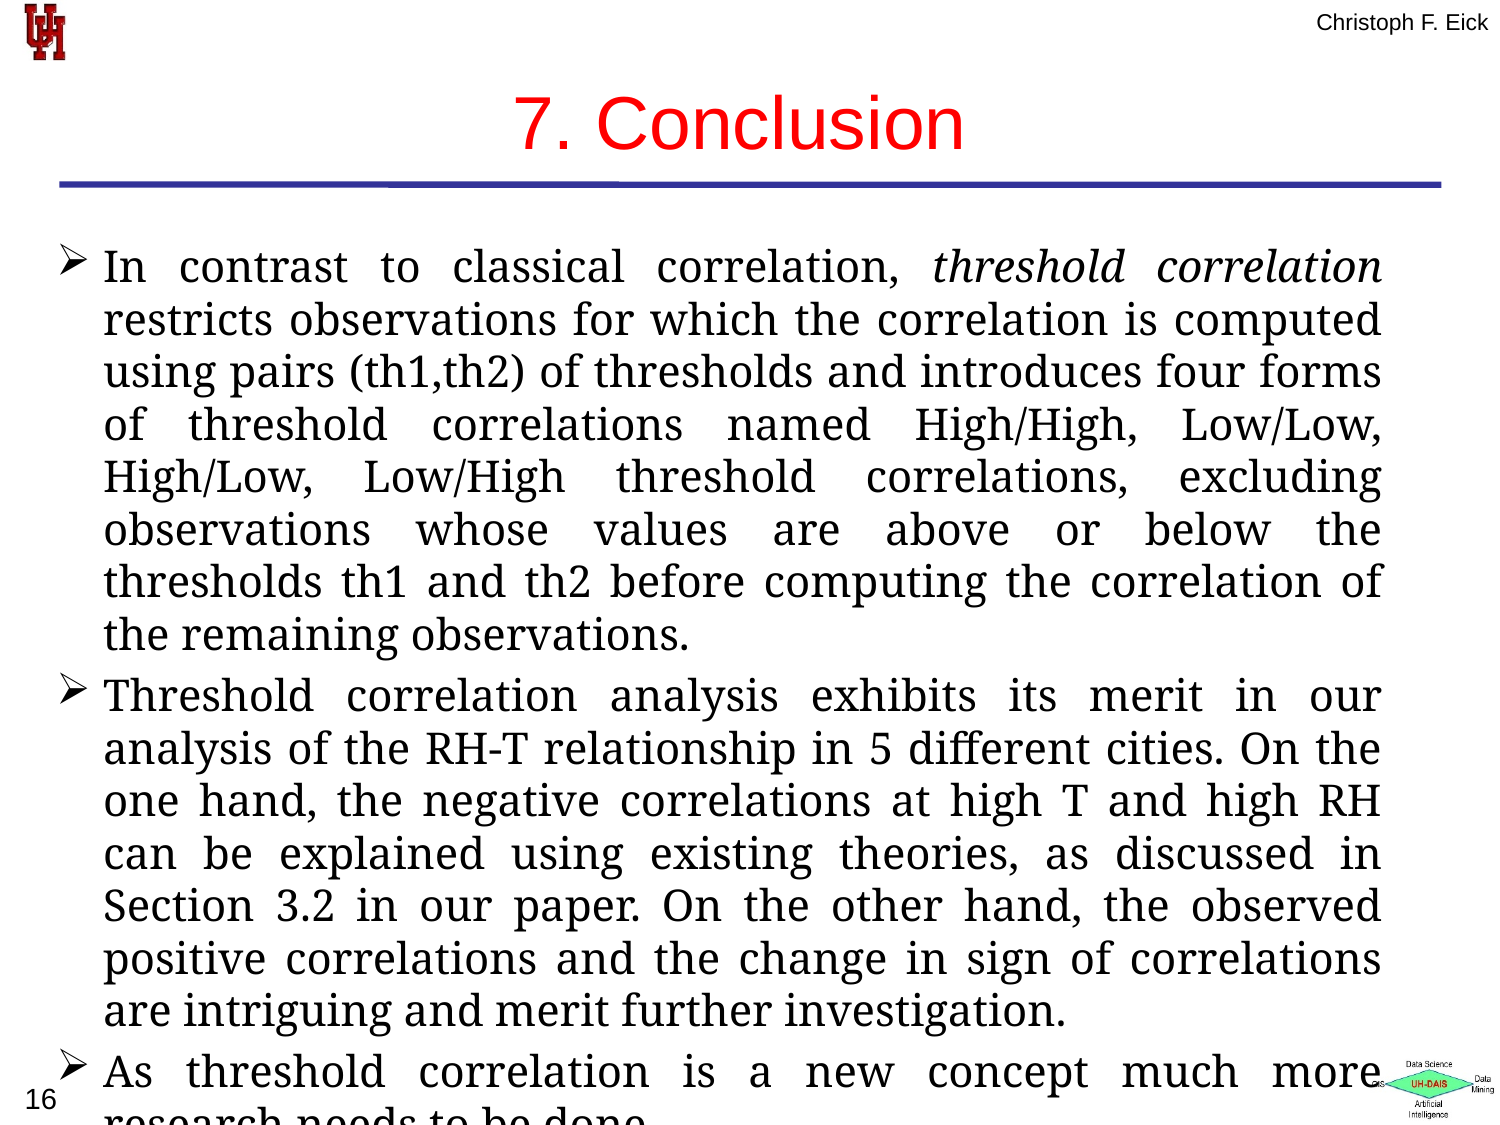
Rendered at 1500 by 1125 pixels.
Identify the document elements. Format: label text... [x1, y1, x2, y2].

text_box In contrast to classical correlation, threshold correlation restricts observations for which the correlation is computed using pairs (th1,th2) of thresholds and introduces four forms of threshold correlations named High/High, Low/Low, High/Low, Low/High threshold correlations, excluding observations whose values are above or below the thresholds th1 and th2 before computing the correlation of the remaining observations. Threshold correlation analysis exhibits its merit in our analysis of the RH-T relationship in 5 different cities. On the one hand, the negative correlations at high T and high RH can be explained using existing theories, as discussed in Section 3.2 in our paper. On the other hand, the observed positive correlations and the change in sign of correlations are intriguing and merit further investigation. As threshold correlation is a new concept much more research needs to be done. [41, 231, 1406, 575]
picture [1364, 1048, 1500, 1125]
slide_number 16 [0, 1072, 73, 1121]
title 7. Conclusion [112, 42, 1388, 197]
picture [22, 0, 67, 61]
